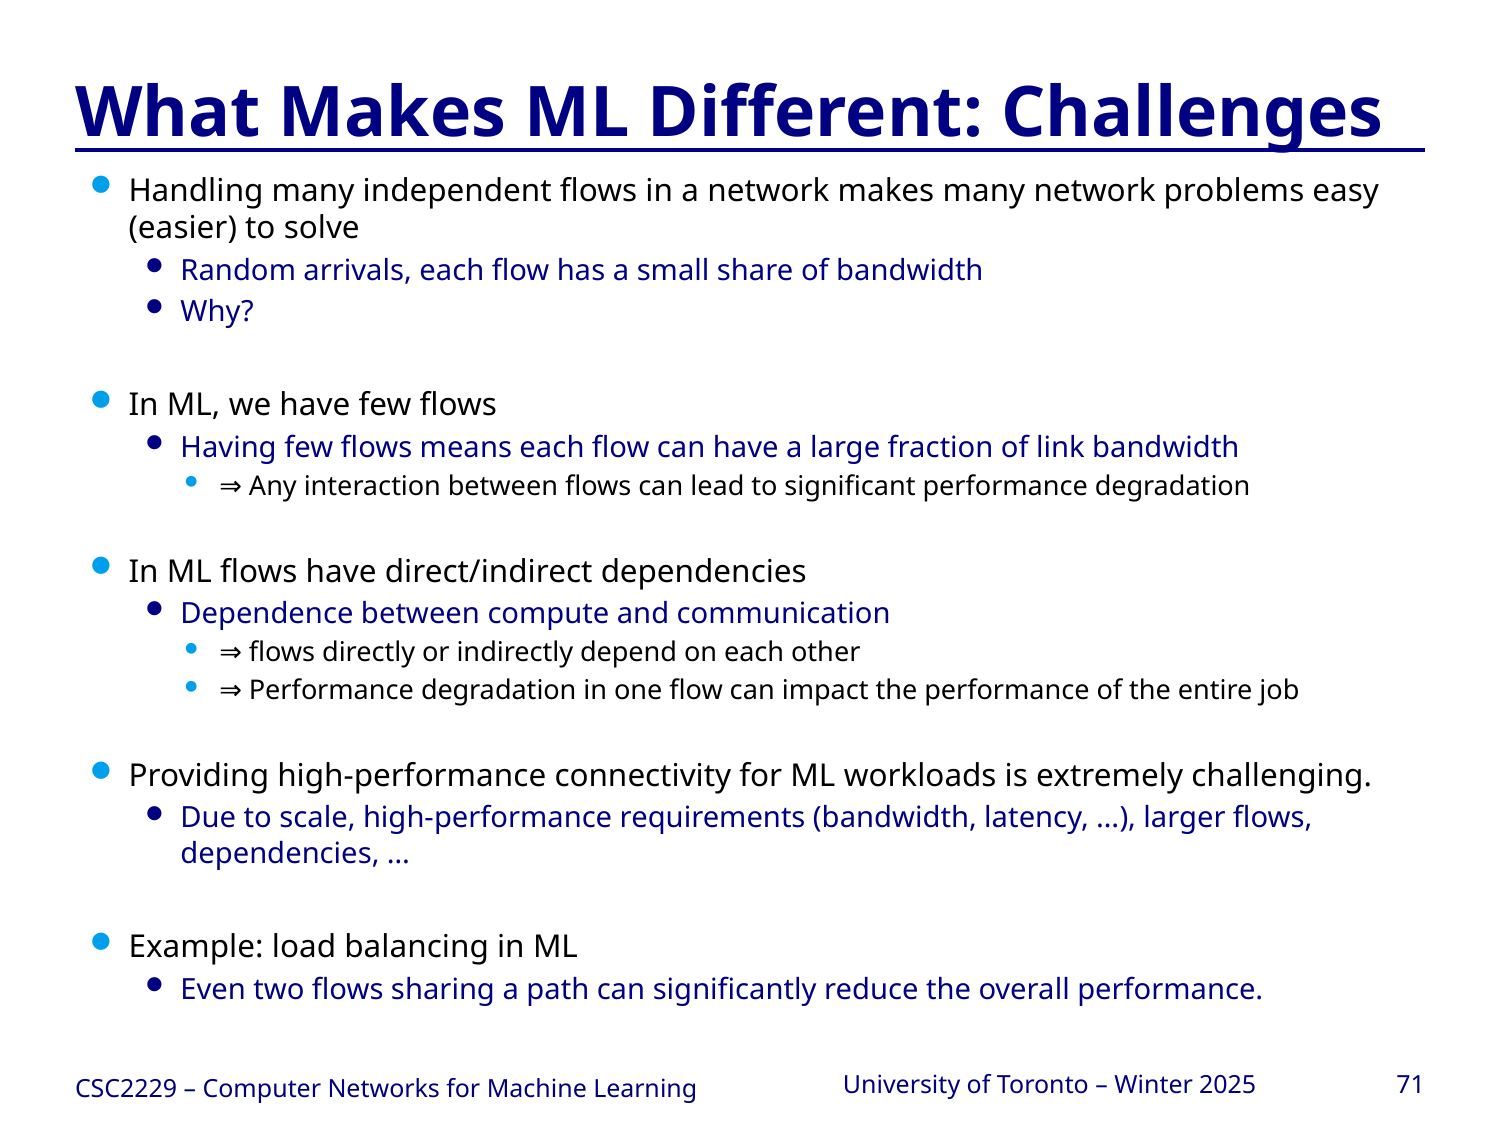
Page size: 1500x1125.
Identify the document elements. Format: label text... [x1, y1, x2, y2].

slide_number 71 [1299, 1042, 1425, 1103]
list Handling many independent flows in a network makes many network problems easy (easier) to solve Random arrivals, each flow has a small share of bandwidth Why? In ML, we have few flows Having few flows means each flow can have a large fraction of link bandwidth ⇒ Any interaction between flows can lead to significant performance degradation In ML flows have direct/indirect dependencies Dependence between compute and communication ⇒ flows directly or indirectly depend on each other ⇒ Performance degradation in one flow can impact the performance of the entire job Providing high-performance connectivity for ML workloads is extremely challenging. Due to scale, high-performance requirements (bandwidth, latency, …), larger flows, dependencies, … Example: load balancing in ML Even two flows sharing a path can significantly reduce the overall performance. [75, 162, 1425, 1038]
footer University of Toronto – Winter 2025 [812, 1042, 1288, 1103]
slide_number CSC2229 – Computer Networks for Machine Learning [75, 1042, 800, 1103]
title What Makes ML Different: Challenges [75, 50, 1425, 150]
